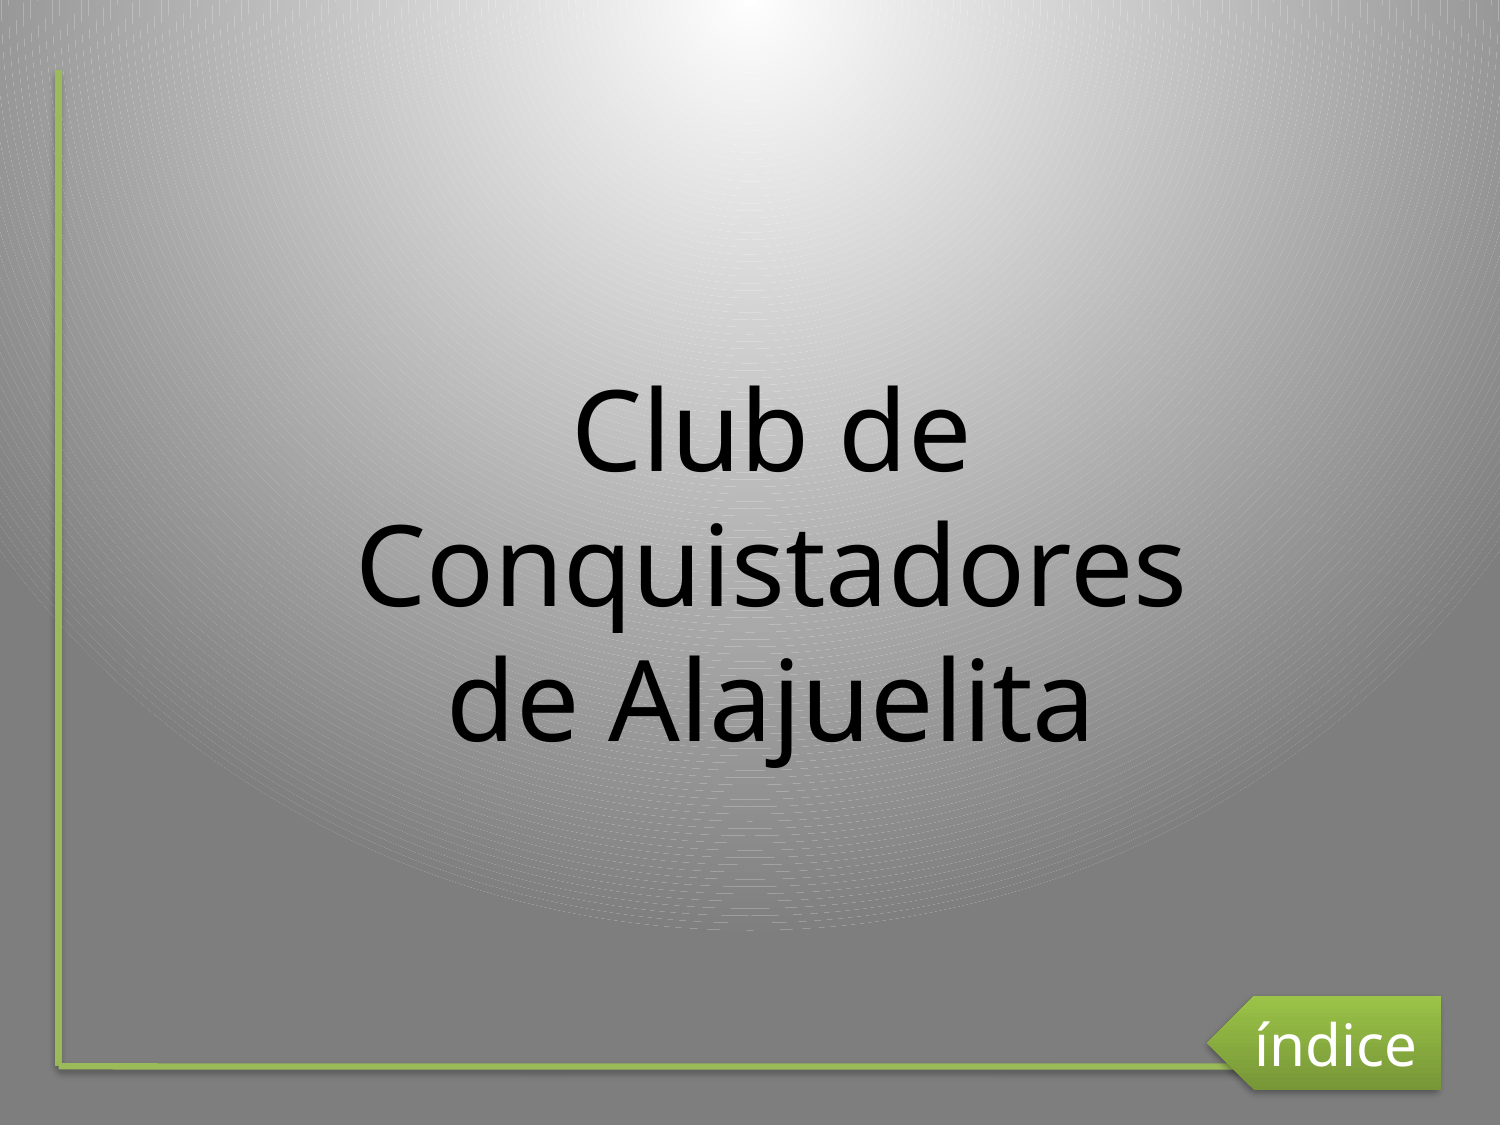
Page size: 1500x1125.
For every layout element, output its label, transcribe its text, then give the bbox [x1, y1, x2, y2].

text_box Club de Conquistadores de Alajuelita [314, 351, 1229, 771]
text_box índice [1206, 996, 1442, 1090]
